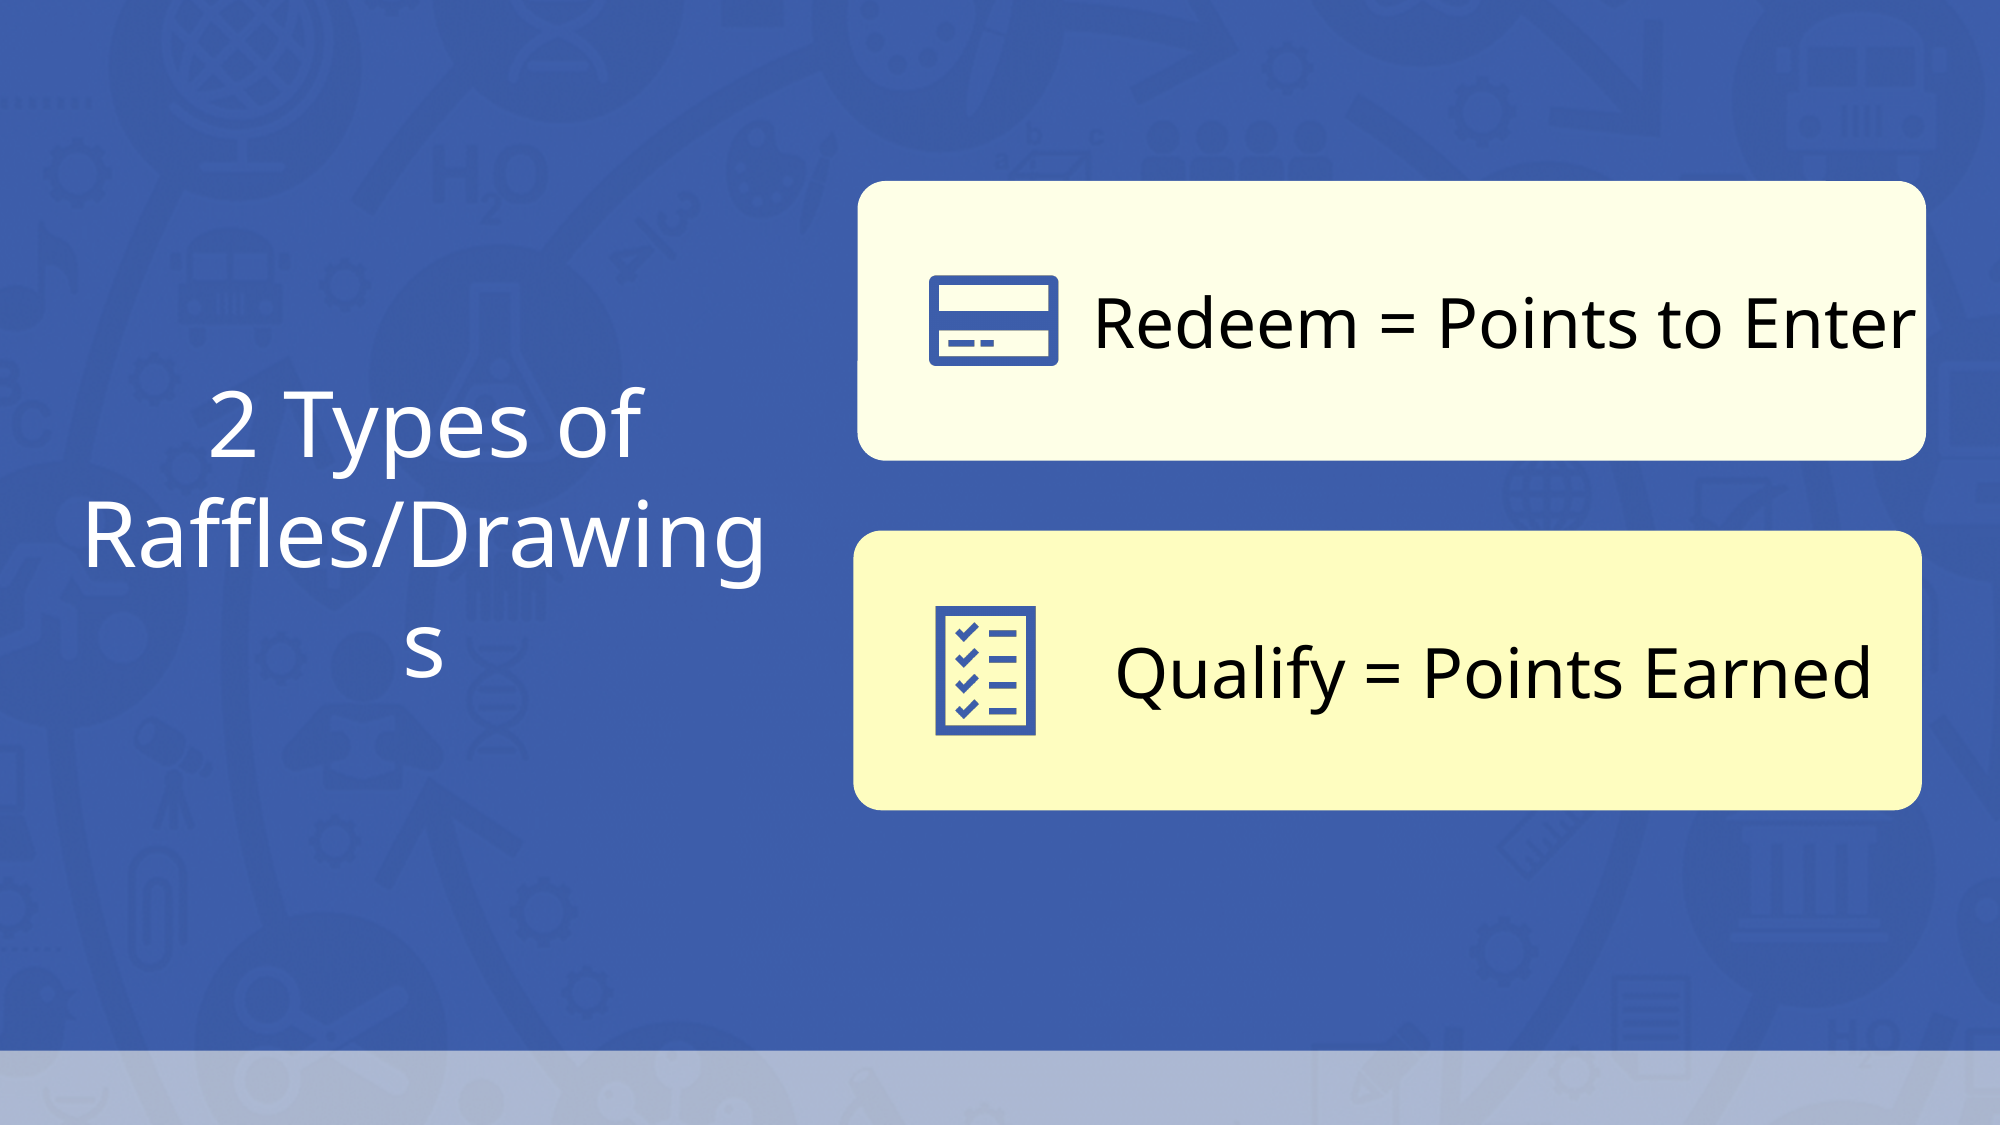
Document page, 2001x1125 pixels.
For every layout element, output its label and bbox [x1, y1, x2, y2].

picture [0, 0, 2000, 1125]
text_box [853, 180, 2000, 811]
